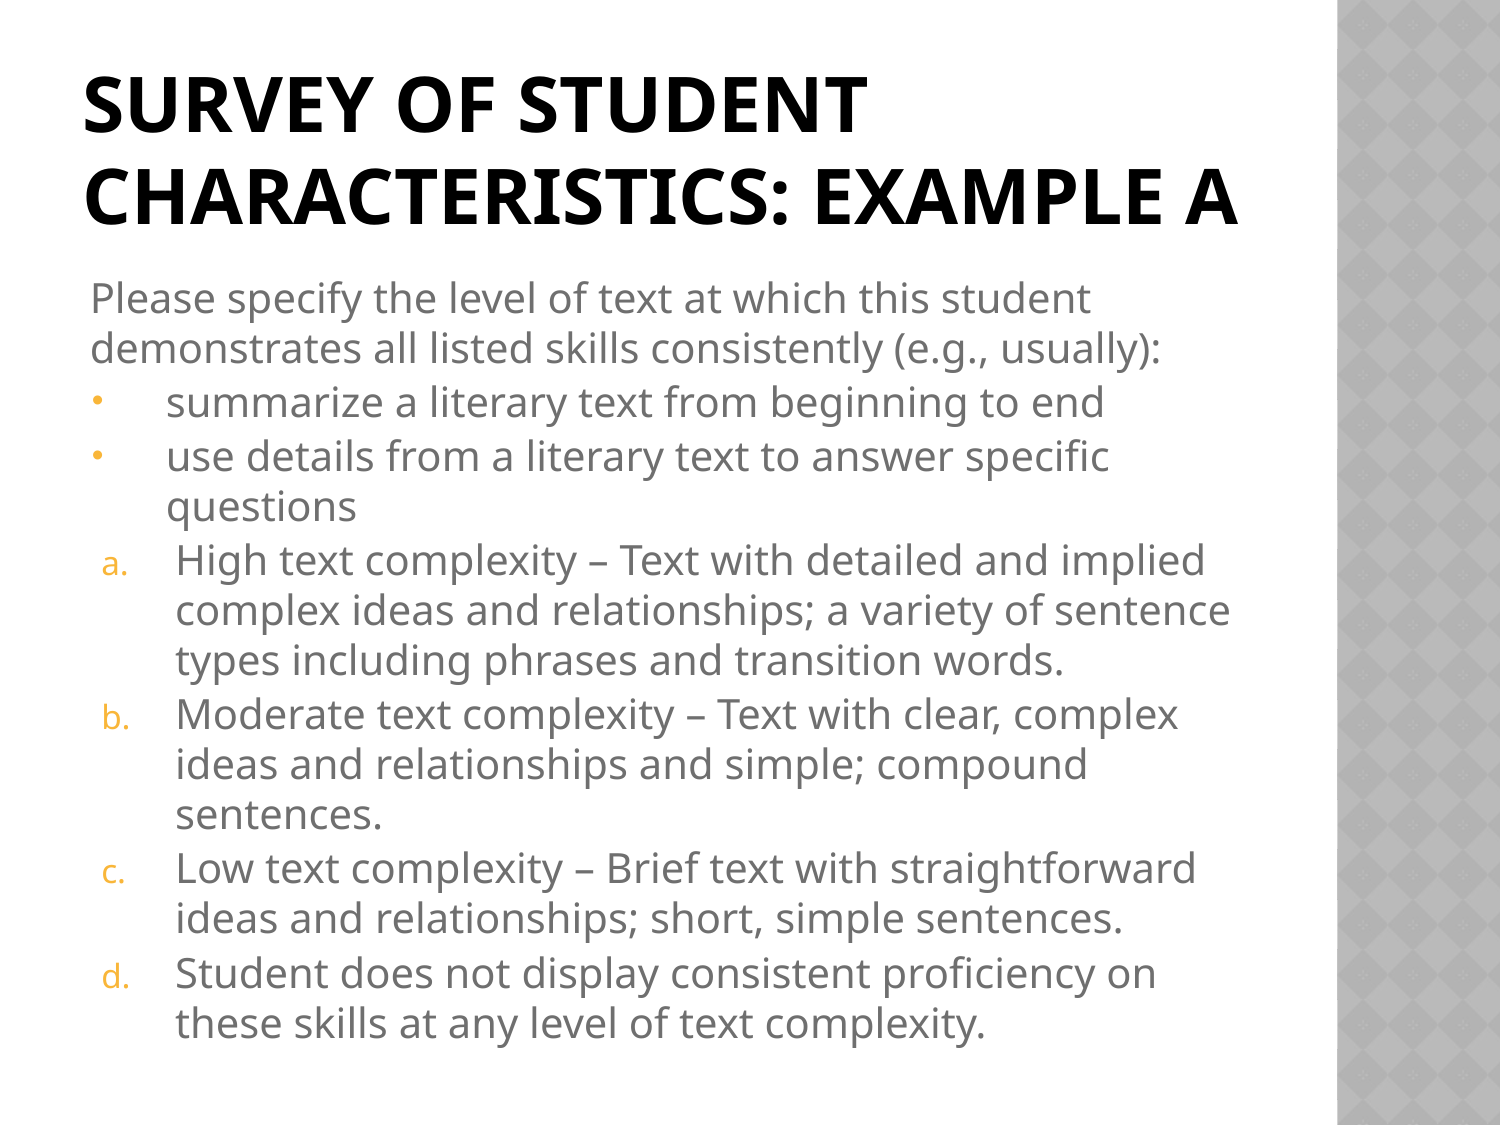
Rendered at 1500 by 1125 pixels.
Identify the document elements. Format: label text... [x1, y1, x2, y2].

list Please specify the level of text at which this student demonstrates all listed skills consistently (e.g., usually): summarize a literary text from beginning to end use details from a literary text to answer specific questions High text complexity – Text with detailed and implied complex ideas and relationships; a variety of sentence types including phrases and transition words. Moderate text complexity – Text with clear, complex ideas and relationships and simple; compound sentences. Low text complexity – Brief text with straightforward ideas and relationships; short, simple sentences. Student does not display consistent proficiency on these skills at any level of text complexity. [75, 264, 1263, 1059]
title Survey of Student Characteristics: Example A [75, 52, 1263, 240]
